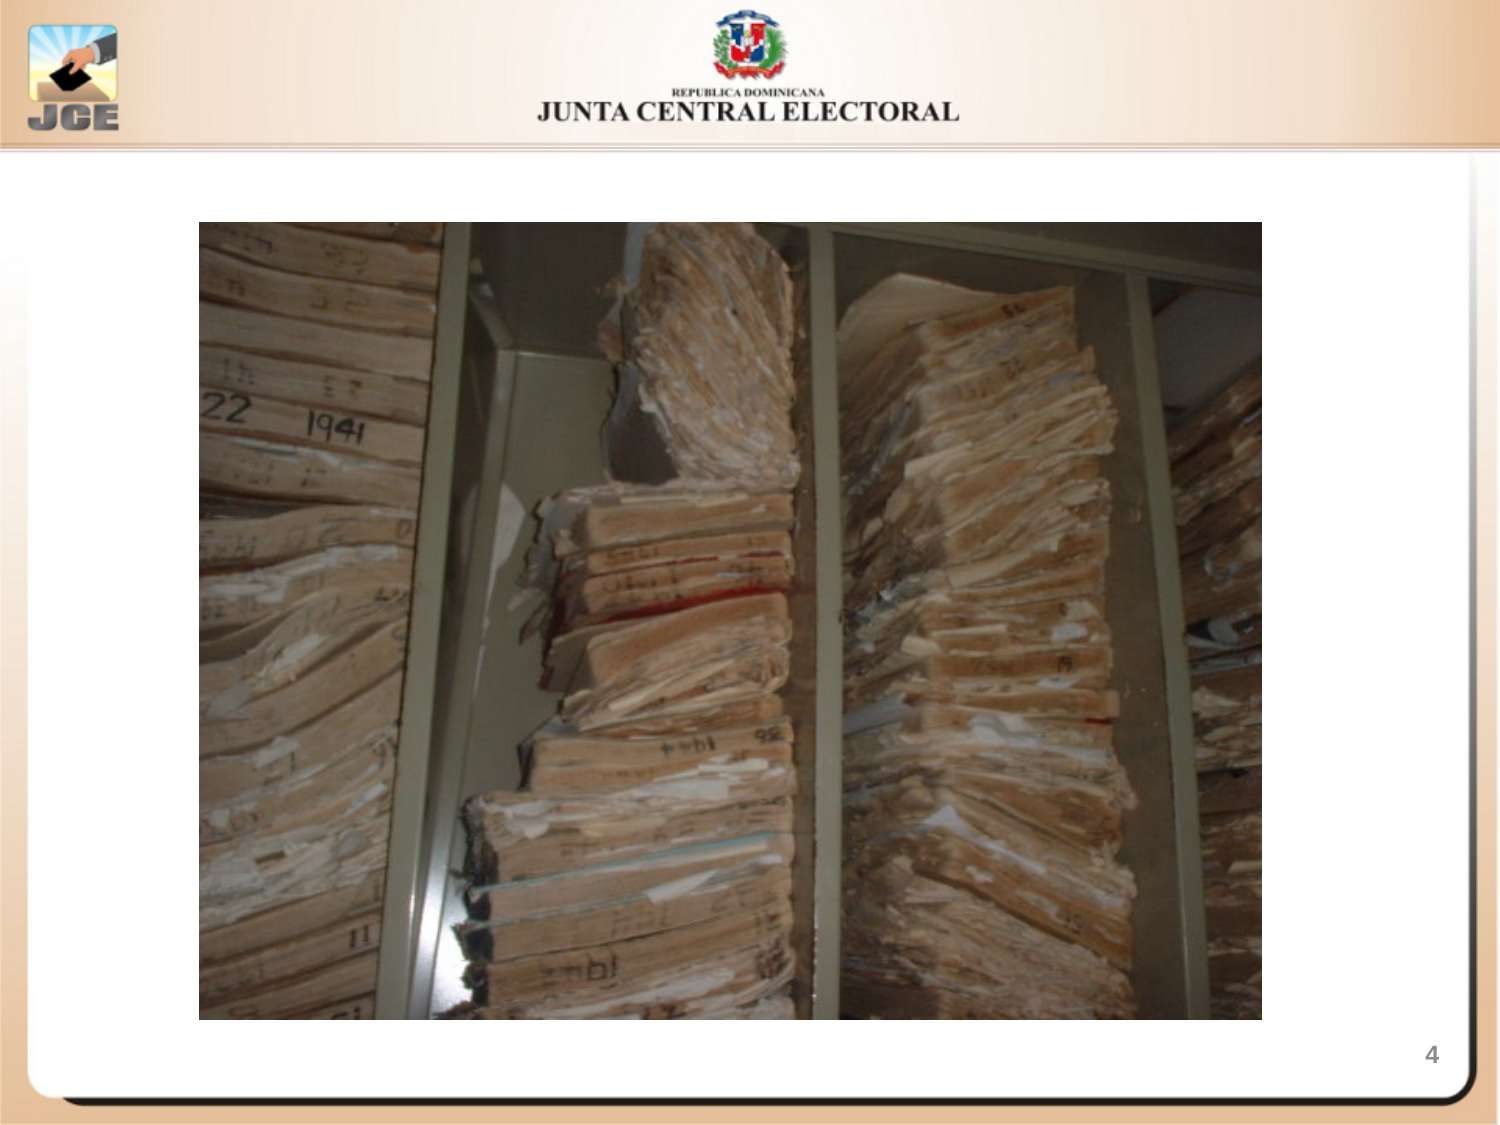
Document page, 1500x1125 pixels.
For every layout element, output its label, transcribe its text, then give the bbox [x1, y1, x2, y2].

slide_number 4 [1104, 1023, 1455, 1084]
picture [0, 0, 1500, 1125]
